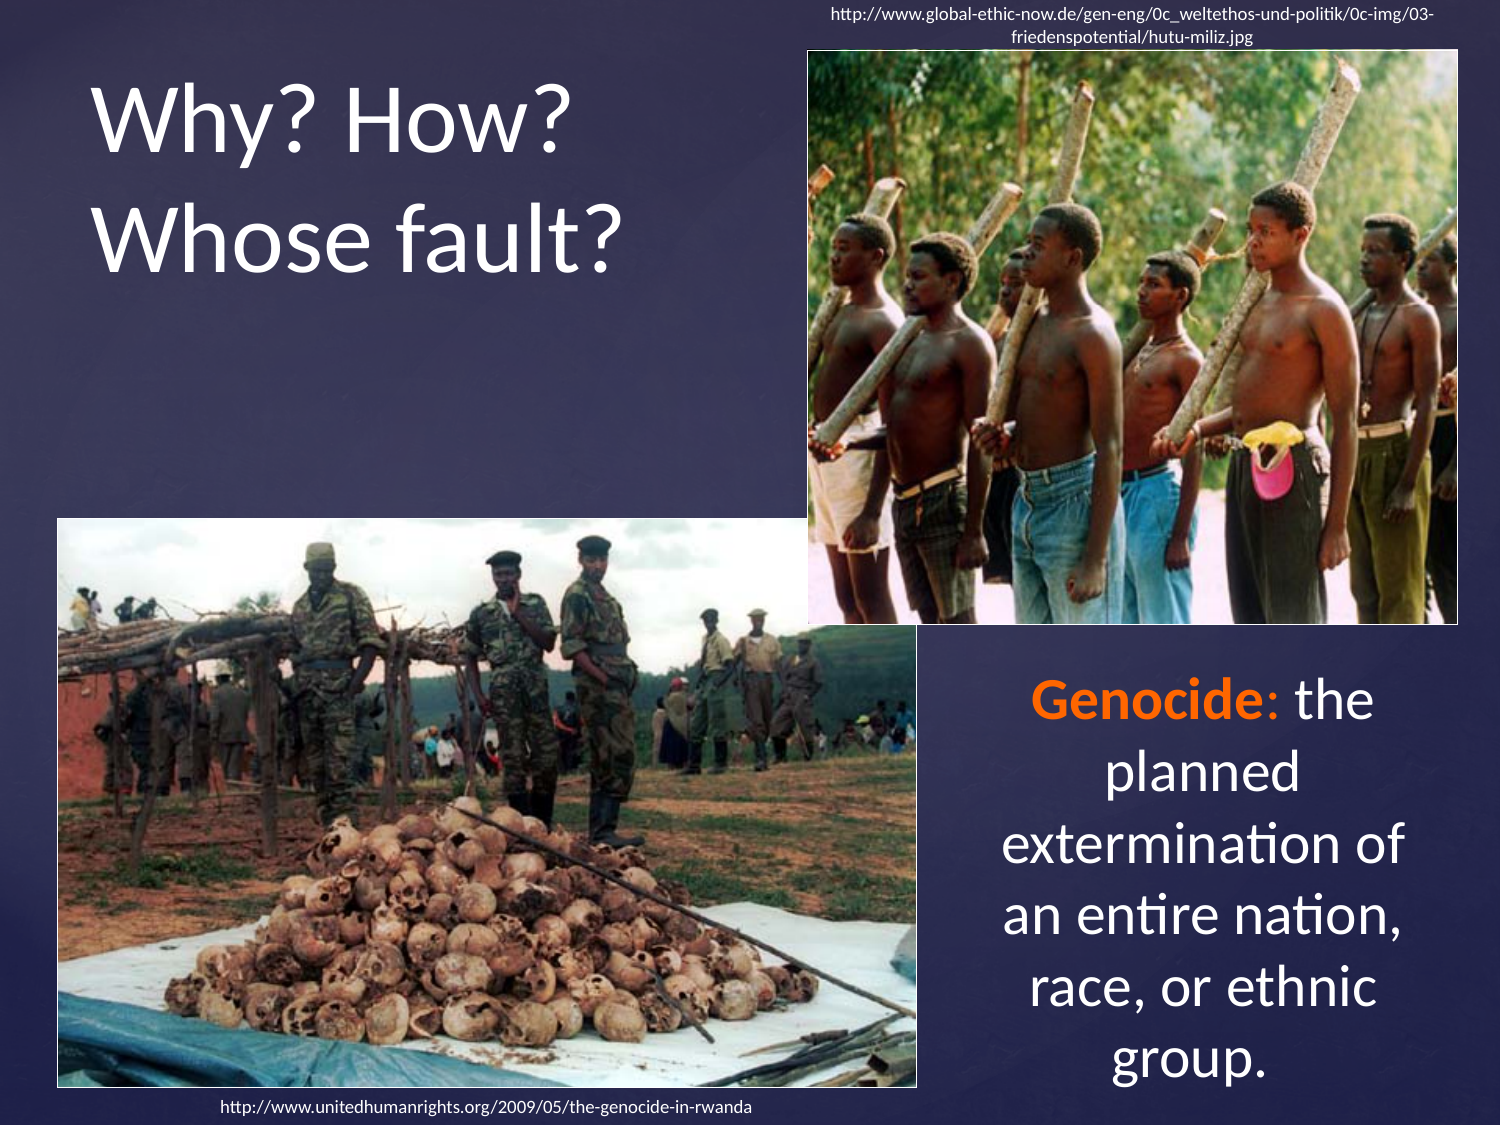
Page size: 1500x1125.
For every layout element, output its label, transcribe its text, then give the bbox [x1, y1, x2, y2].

text_box Genocide: the planned extermination of an entire nation, race, or ethnic group. [950, 649, 1458, 1100]
title Why? How? Whose fault? [75, 45, 758, 300]
text_box http://www.unitedhumanrights.org/2009/05/the-genocide-in-rwanda [55, 1101, 917, 1125]
picture [56, 49, 1458, 1088]
text_box http://www.global-ethic-now.de/gen-eng/0c_weltethos-und-politik/0c-img/03-friedenspotential/hutu-miliz.jpg [757, 0, 1500, 55]
